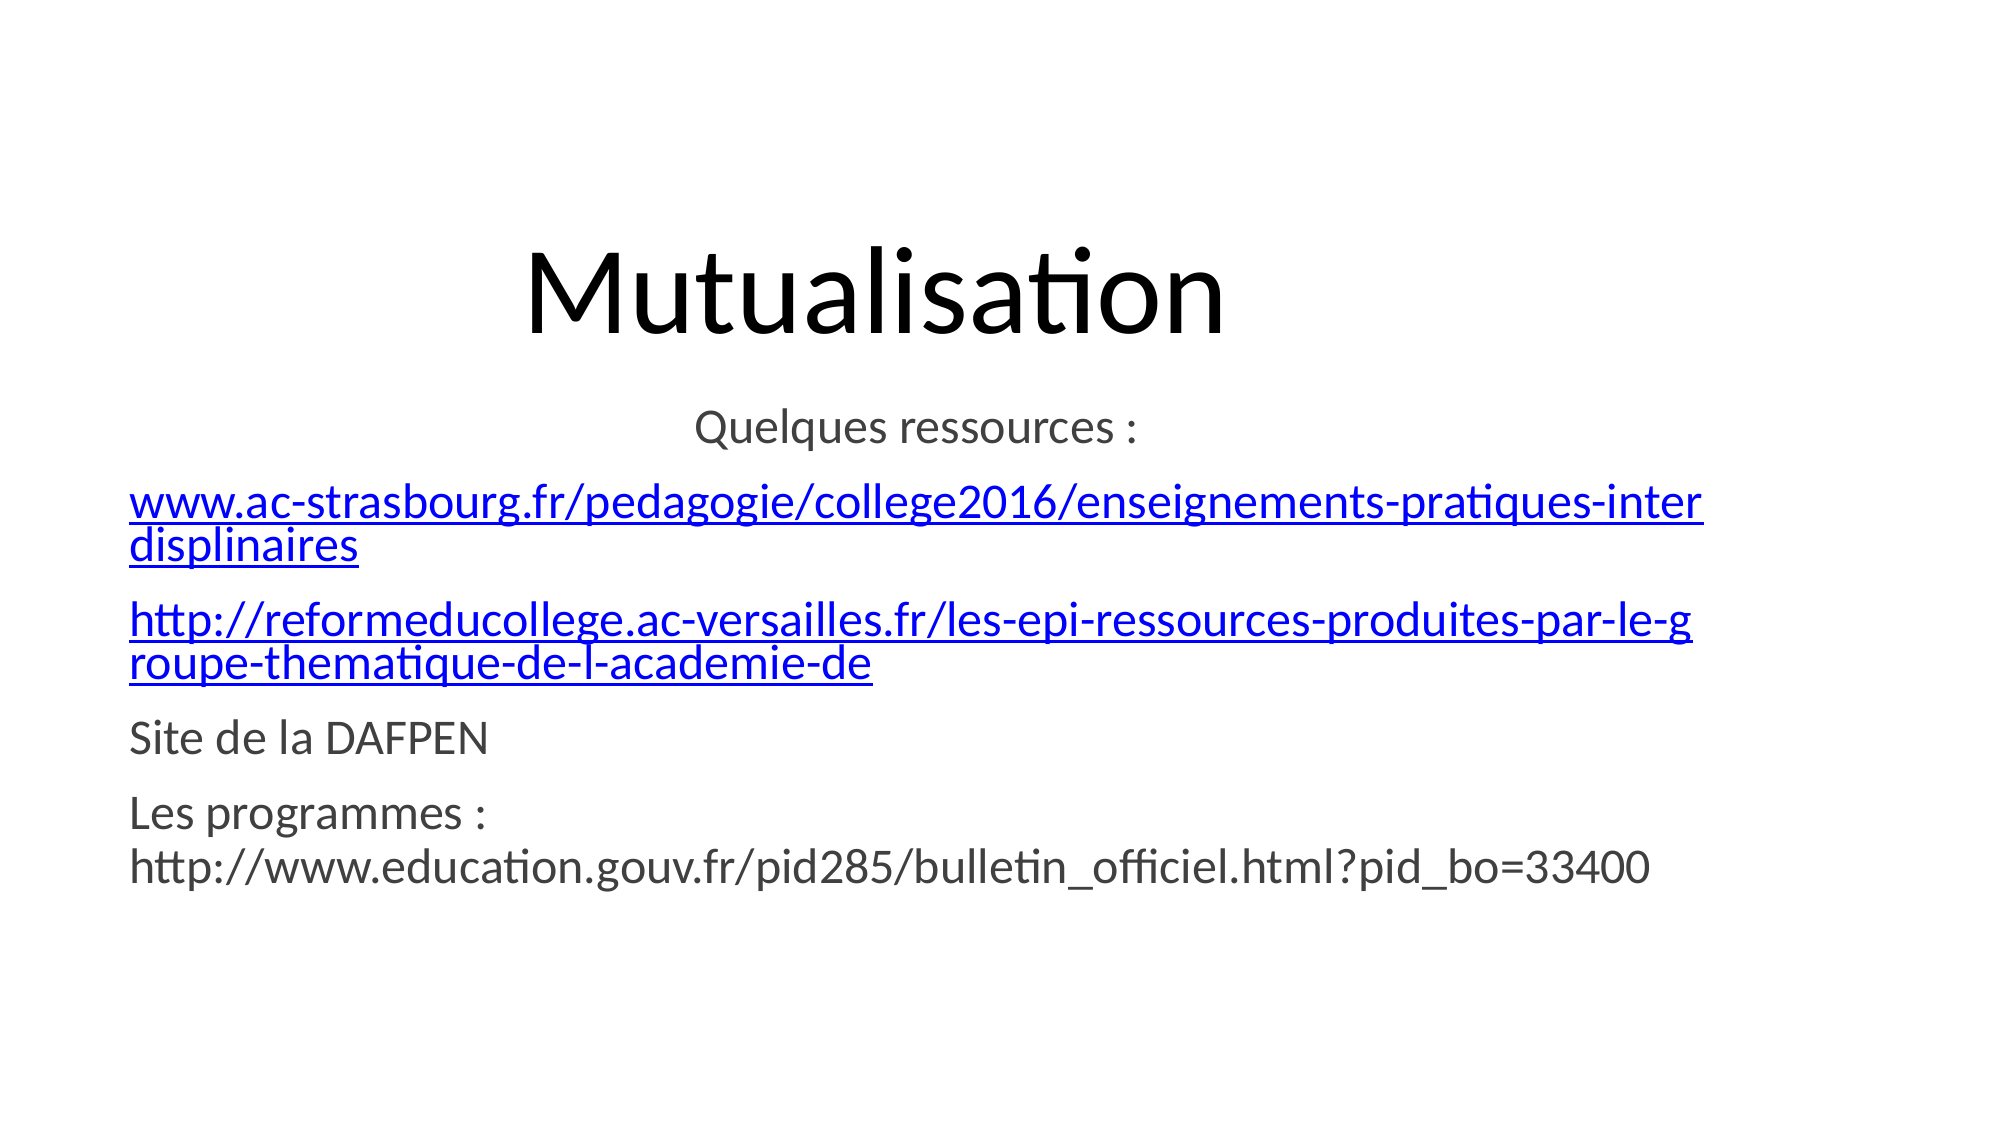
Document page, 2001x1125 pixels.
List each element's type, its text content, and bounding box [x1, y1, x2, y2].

title Mutualisation [125, 184, 1626, 376]
list Quelques ressources : www.ac-strasbourg.fr/pedagogie/college2016/enseignements-pratiques-interdisplinaires http://reformeducollege.ac-versailles.fr/les-epi-ressources-produites-par-le-groupe-thematique-de-l-academie-de Site de la DAFPEN Les programmes : http://www.education.gouv.fr/pid285/bulletin_officiel.html?pid_bo=33400 [114, 385, 1721, 965]
